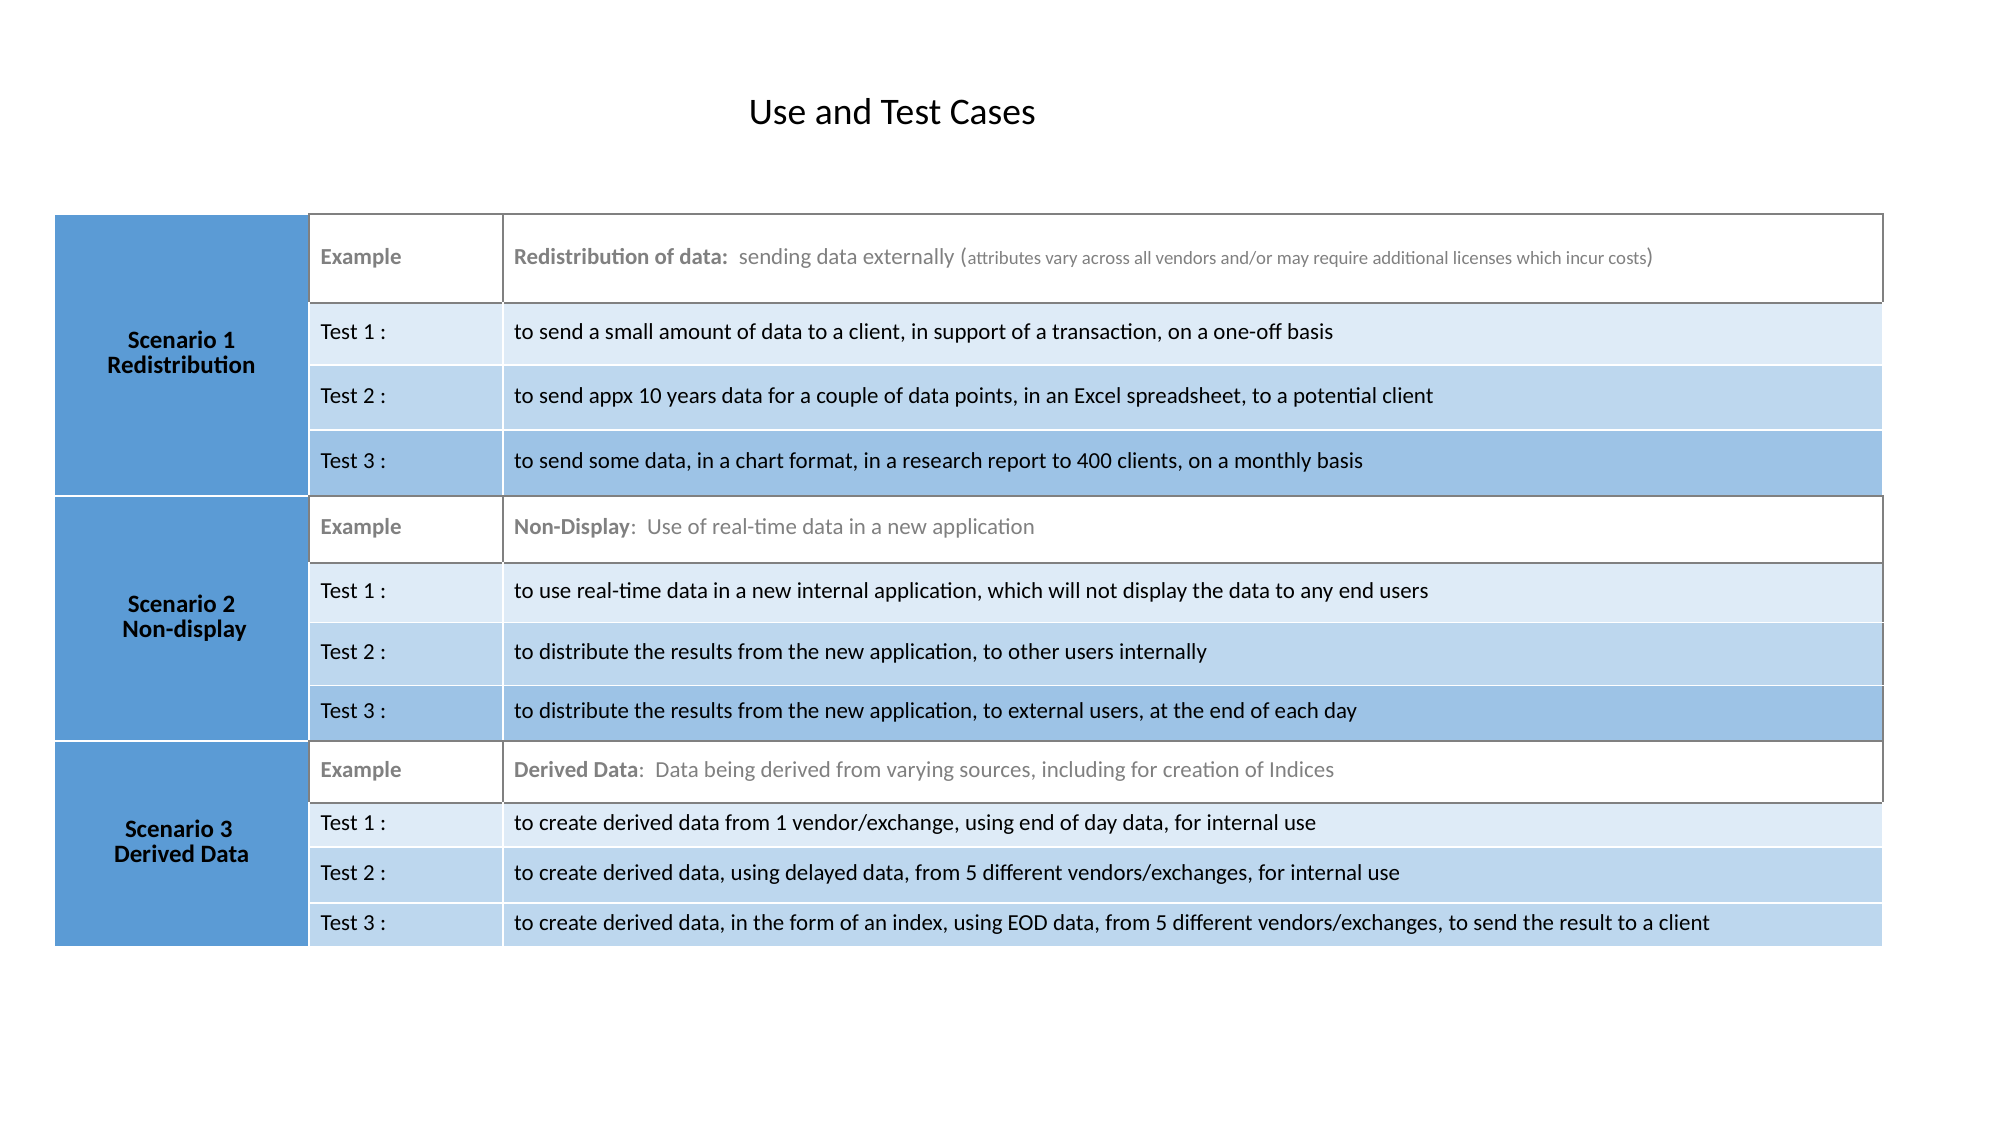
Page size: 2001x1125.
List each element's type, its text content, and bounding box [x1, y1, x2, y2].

table_cell to distribute the results from the new application, to external users, at the end of each day [504, 686, 1882, 740]
table_cell to use real-time data in a new internal application, which will not display the data to any end users [504, 564, 1882, 622]
table_cell Test 3 : [310, 686, 502, 740]
table_cell to distribute the results from the new application, to other users internally [504, 623, 1882, 685]
table_cell Test 1 : [310, 564, 502, 622]
table_header Scenario 1 Redistribution [55, 215, 308, 495]
table_cell Test 2 : [310, 366, 502, 429]
table_cell Example [310, 497, 502, 562]
table_header Redistribution of data: sending data externally (attributes vary across all vendors and/or may require additional licenses which incur costs) [504, 215, 1882, 302]
table_cell Test 1 : [310, 804, 502, 846]
table_cell to create derived data, using delayed data, from 5 different vendors/exchanges, for internal use [504, 848, 1882, 902]
table_cell Non-Display: Use of real-time data in a new application [504, 497, 1882, 562]
table_cell Test 2 : [310, 848, 502, 902]
table_cell to send some data, in a chart format, in a research report to 400 clients, on a monthly basis [504, 431, 1882, 495]
table_cell Derived Data: Data being derived from varying sources, including for creation of Indices [504, 742, 1882, 802]
table_cell Test 3 : [310, 431, 502, 495]
table_cell Scenario 3 Derived Data [55, 742, 308, 946]
table_cell to create derived data, in the form of an index, using EOD data, from 5 different vendors/exchanges, to send the result to a client [504, 904, 1882, 946]
text_box Use and Test Cases [734, 79, 1052, 140]
table_cell Test 2 : [310, 623, 502, 685]
table_cell Example [310, 742, 502, 802]
table_header Example [310, 215, 502, 302]
table_cell Scenario 2 Non-display [55, 497, 308, 740]
table_cell to send a small amount of data to a client, in support of a transaction, on a one-off basis [504, 304, 1882, 364]
table_cell to create derived data from 1 vendor/exchange, using end of day data, for internal use [504, 804, 1882, 846]
table_cell to send appx 10 years data for a couple of data points, in an Excel spreadsheet, to a potential client [504, 366, 1882, 429]
table_cell Test 3 : [310, 904, 502, 946]
table_cell Test 1 : [310, 304, 502, 364]
